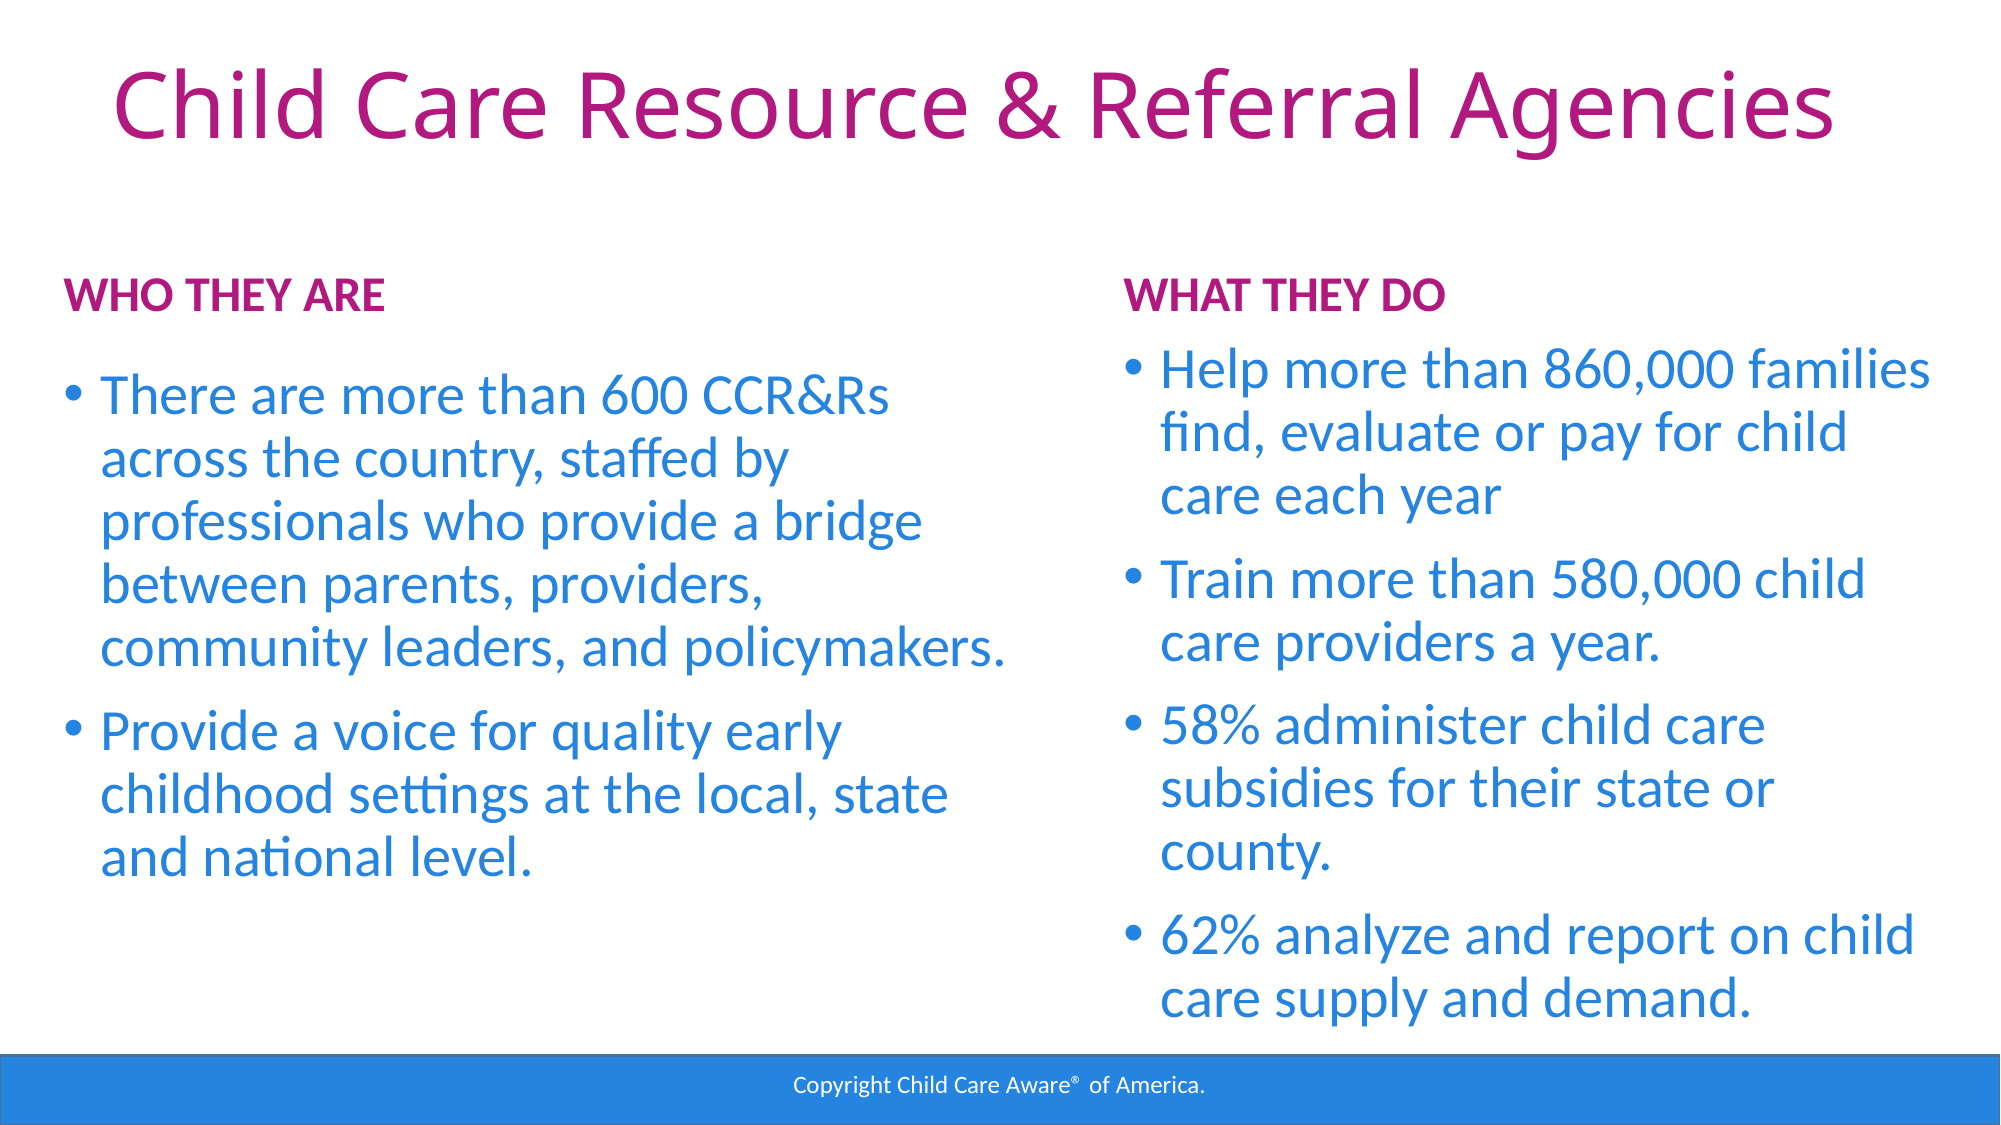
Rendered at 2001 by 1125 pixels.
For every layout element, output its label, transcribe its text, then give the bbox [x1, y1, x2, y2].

list There are more than 600 CCR&Rs across the country, staffed by professionals who provide a bridge between parents, providers, community leaders, and policymakers. Provide a voice for quality early childhood settings at the local, state and national level. [48, 356, 1025, 962]
list WHO THEY ARE [48, 194, 956, 331]
list Help more than 860,000 families find, evaluate or pay for child care each year Train more than 580,000 child care providers a year. 58% administer child care subsidies for their state or county. 62% analyze and report on child care supply and demand. [1108, 330, 1959, 935]
text_box [1338, 1054, 2000, 1125]
text_box [0, 1054, 662, 1125]
title Child Care Resource & Referral Agencies [87, 0, 1863, 218]
footer Copyright Child Care Aware® of America. [662, 1042, 1338, 1125]
list WHAT THEY DO [1108, 194, 1959, 330]
